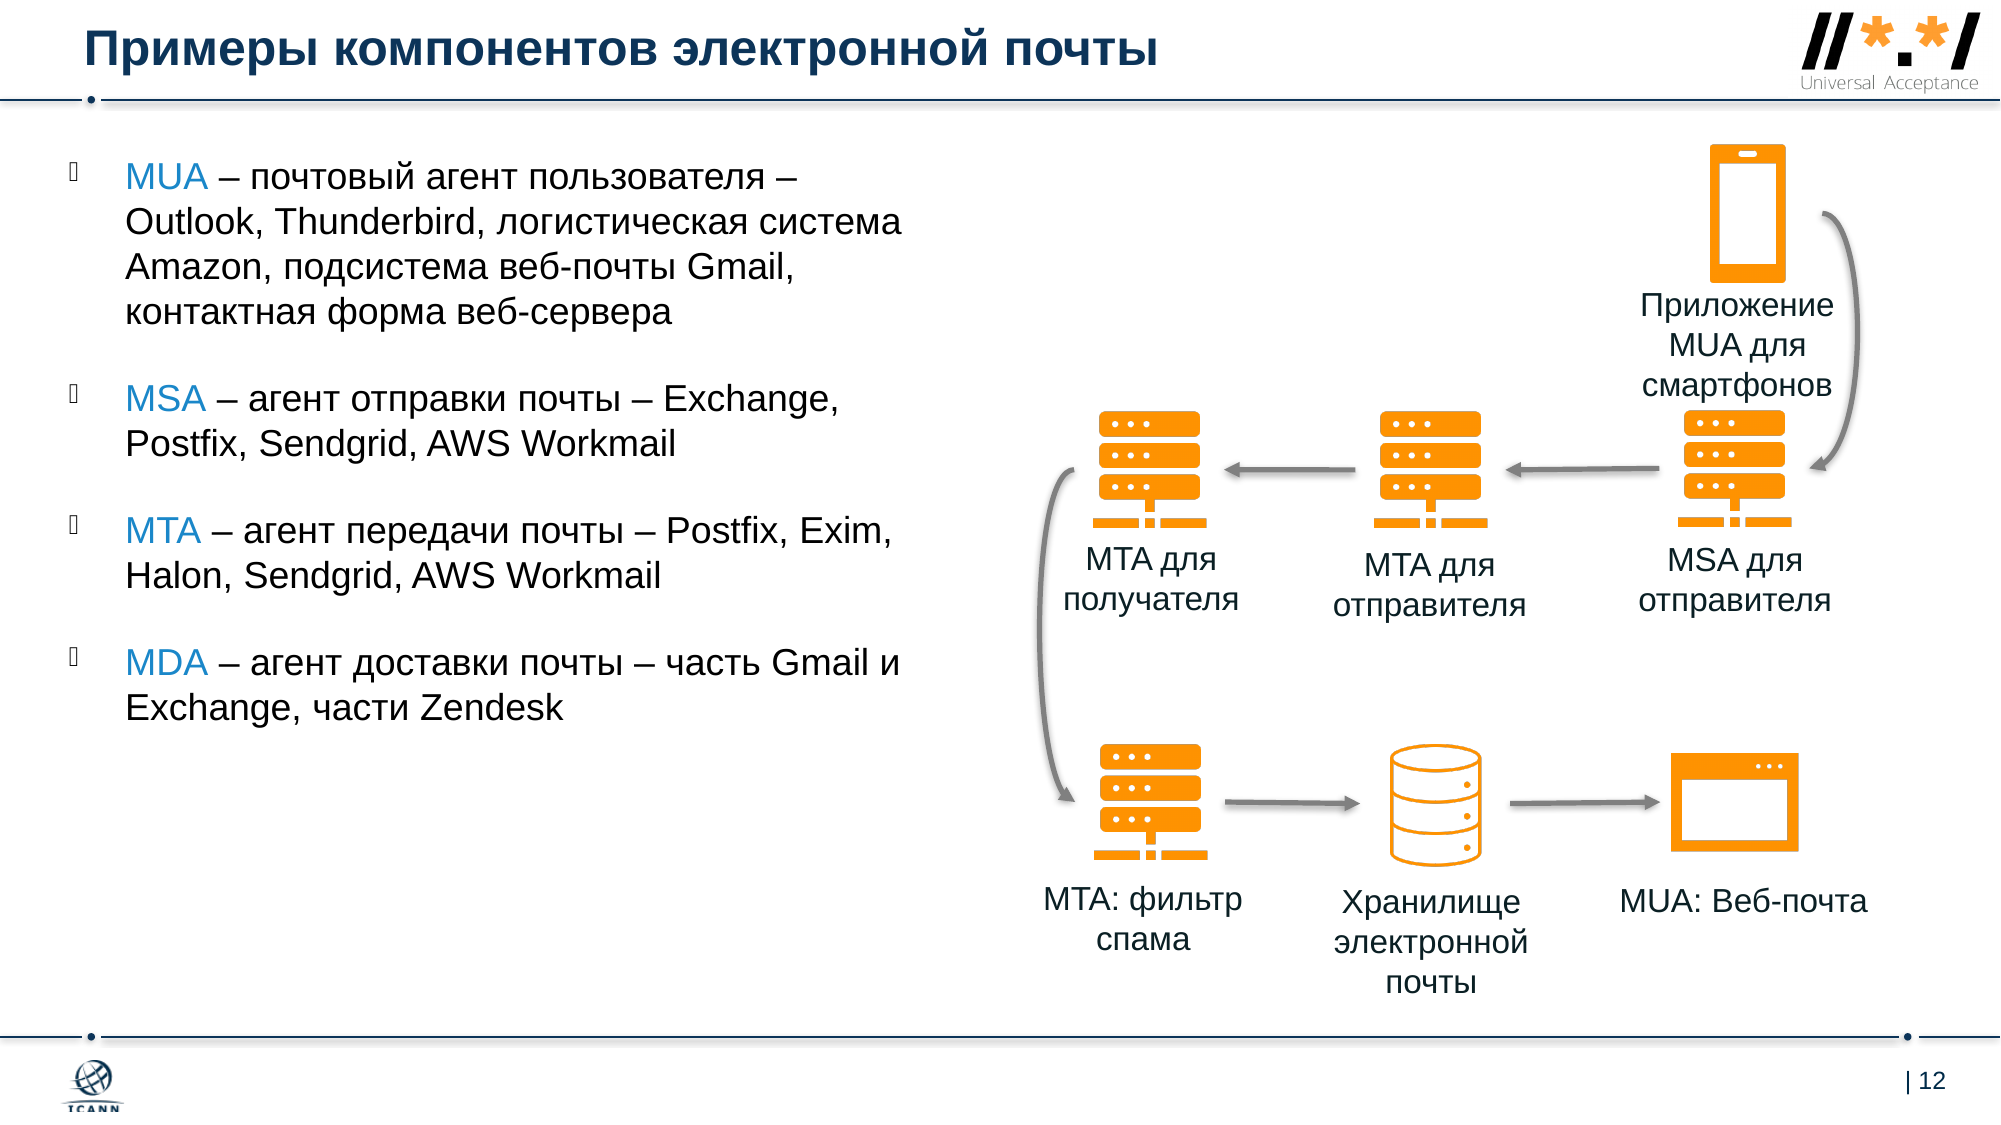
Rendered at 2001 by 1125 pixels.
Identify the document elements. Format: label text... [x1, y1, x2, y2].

list MUA – почтовый агент пользователя – Outlook, Thunderbird, логистическая система Amazon, подсистема веб-почты Gmail, контактная форма веб-сервера MSA – агент отправки почты – Exchange, Postfix, Sendgrid, AWS Workmail MTA – агент передачи почты – Postfix, Exim, Halon, Sendgrid, AWS Workmail MDA – агент доставки почты – часть Gmail и Exchange, части Zendesk [68, 152, 939, 1041]
title Примеры компонентов электронной почты [68, 7, 1784, 82]
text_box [1014, 138, 1891, 1002]
picture [1788, 5, 1993, 99]
